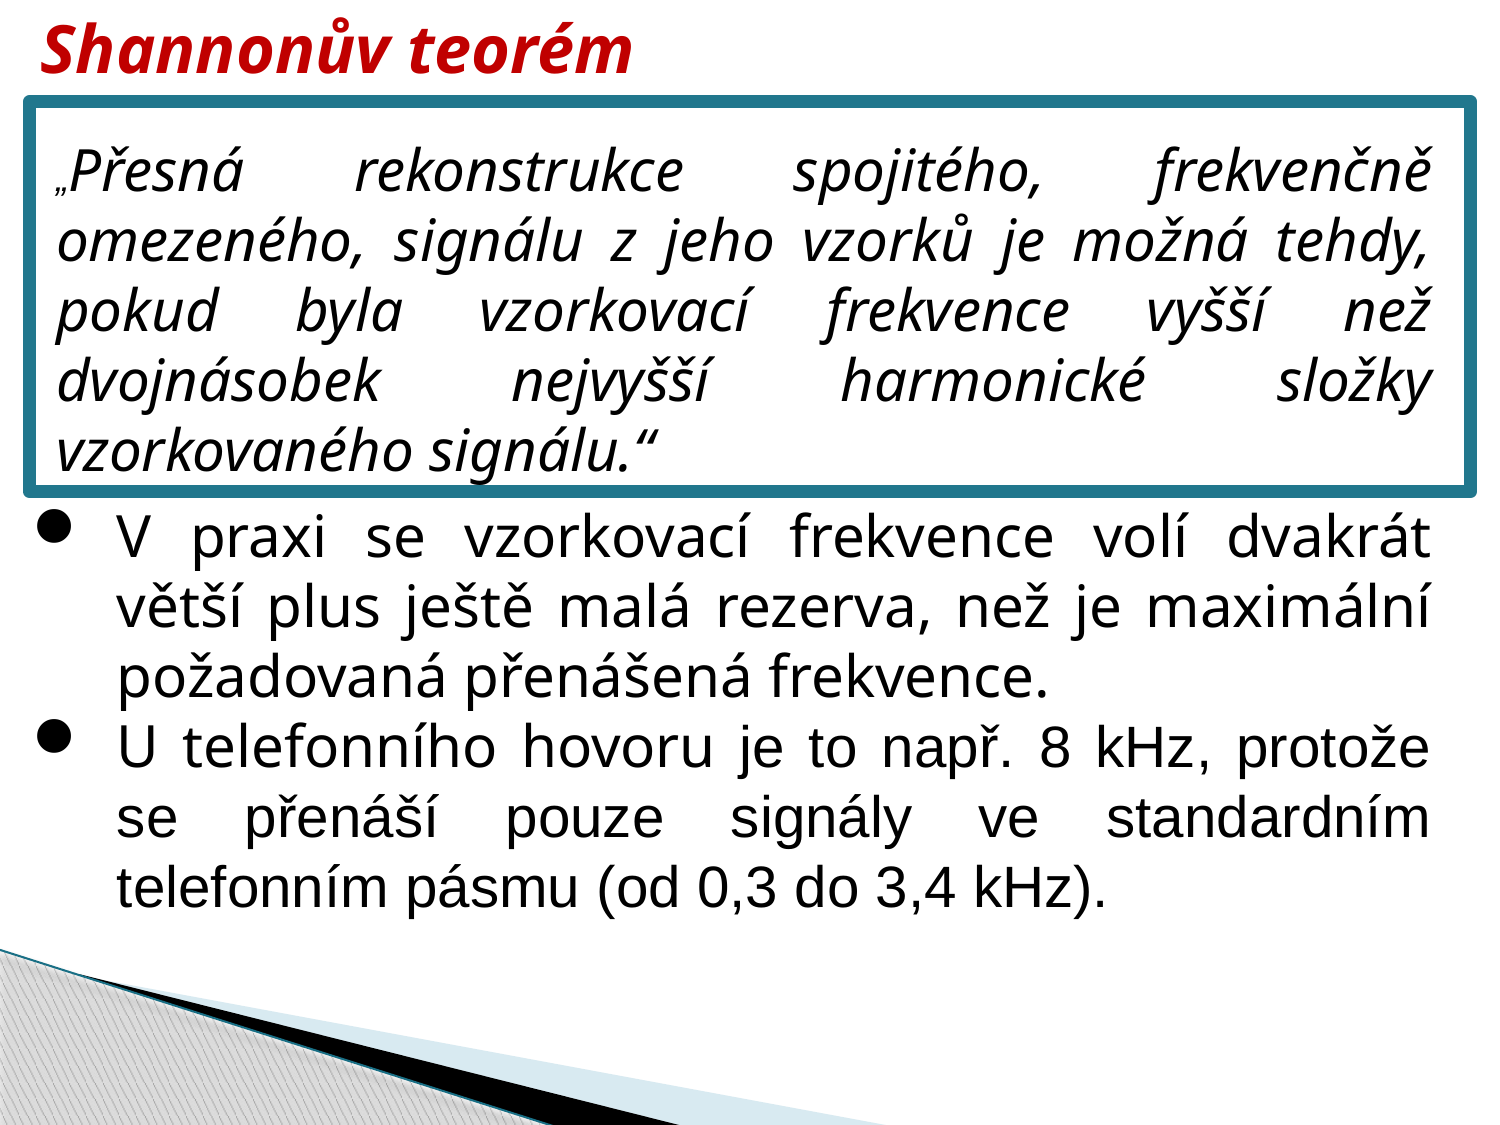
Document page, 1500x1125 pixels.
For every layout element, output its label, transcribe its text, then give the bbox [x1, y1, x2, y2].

text_box [25, 97, 1475, 496]
text_box Shannonův teorém [25, 0, 651, 99]
text_box V praxi se vzorkovací frekvence volí dvakrát větší plus ještě malá rezerva, než je maximální požadovaná přenášená frekvence. U telefonního hovoru je to např. 8 kHz, protože se přenáší pouze signály ve standardním telefonním pásmu (od 0,3 do 3,4 kHz). [17, 491, 1447, 927]
